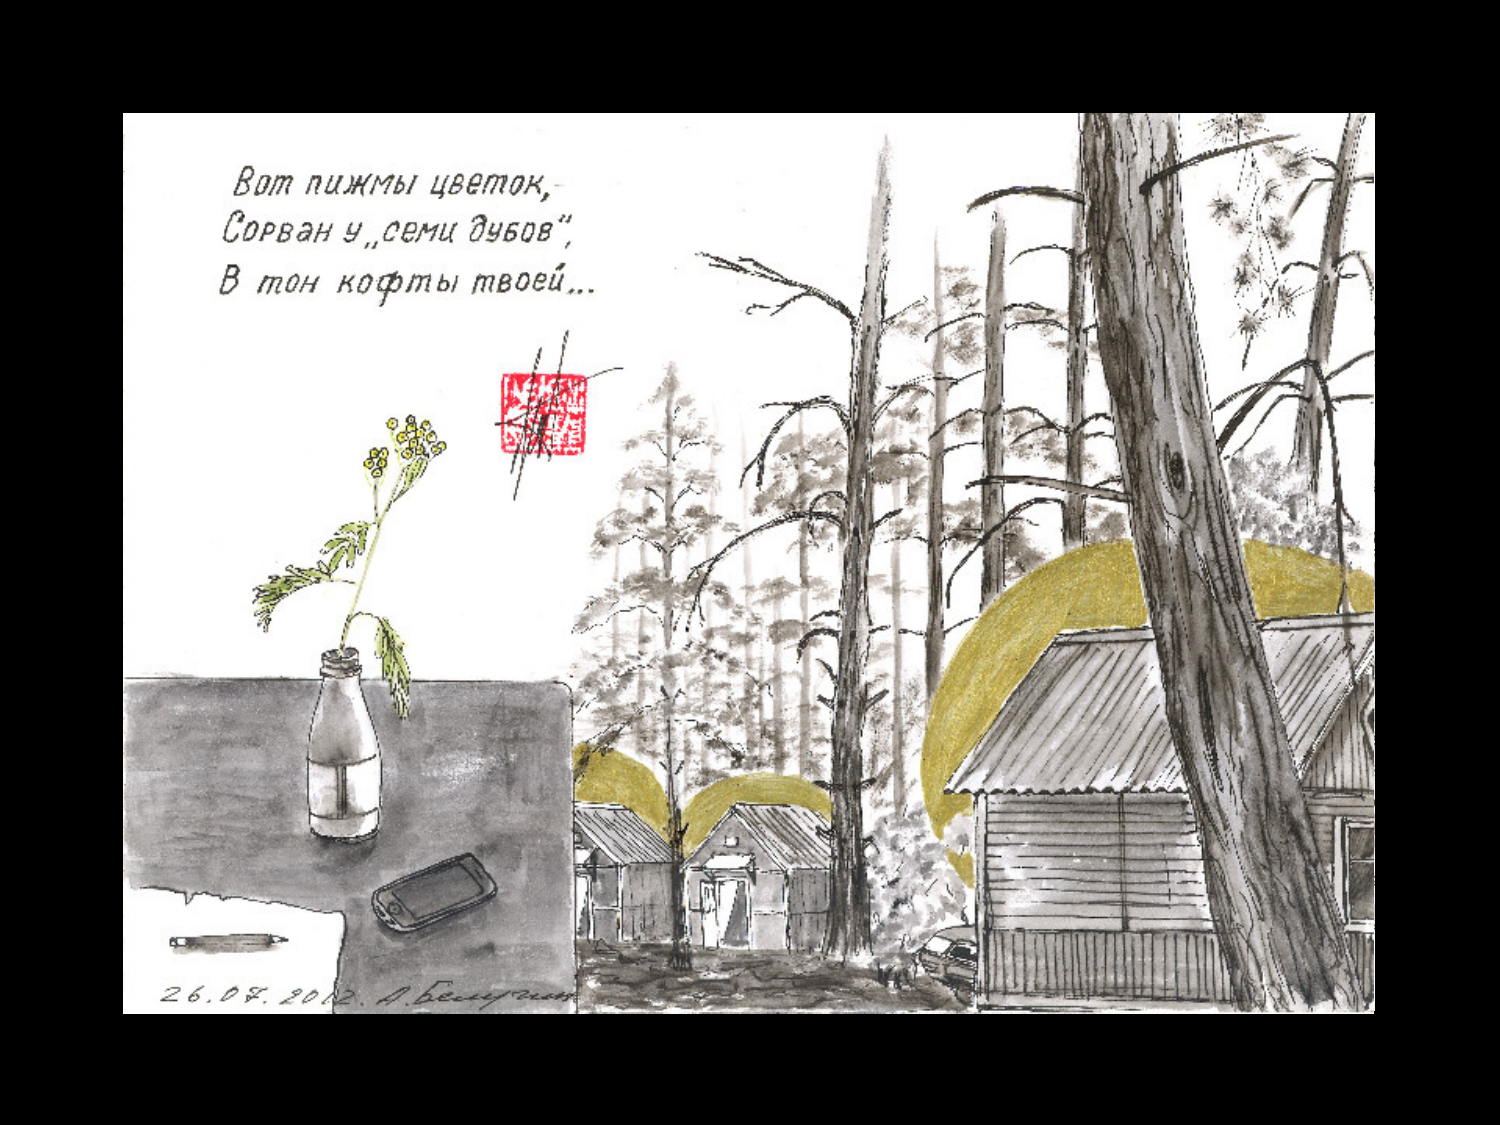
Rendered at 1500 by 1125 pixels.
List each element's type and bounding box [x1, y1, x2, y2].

picture [123, 113, 1376, 1014]
